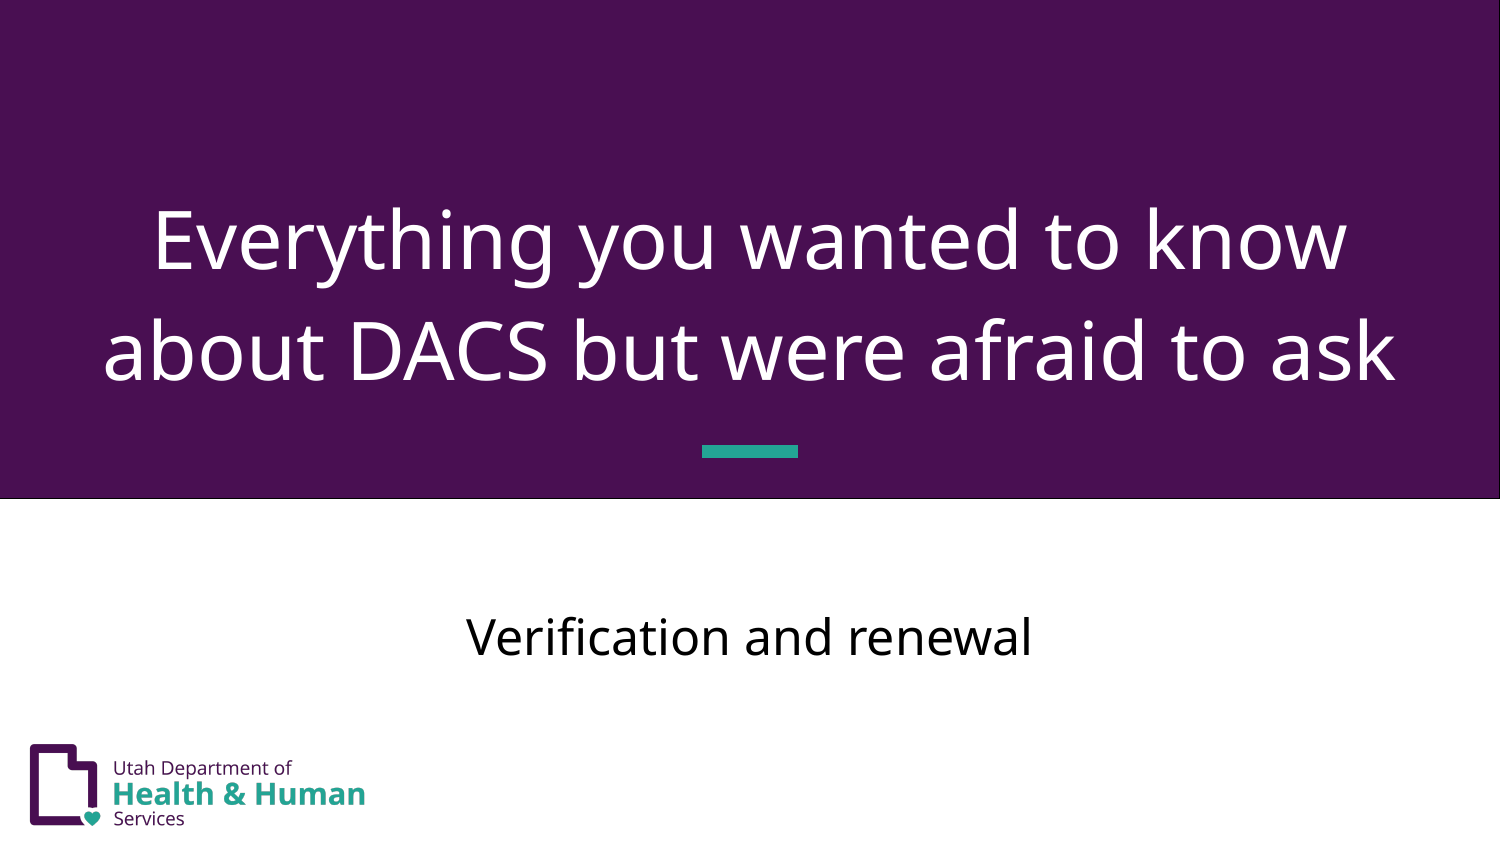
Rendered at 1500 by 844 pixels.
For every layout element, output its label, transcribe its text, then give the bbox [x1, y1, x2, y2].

subtitle Verification and renewal [51, 587, 1449, 708]
picture [18, 740, 376, 830]
title Everything you wanted to know about DACS but were afraid to ask [51, 97, 1449, 419]
